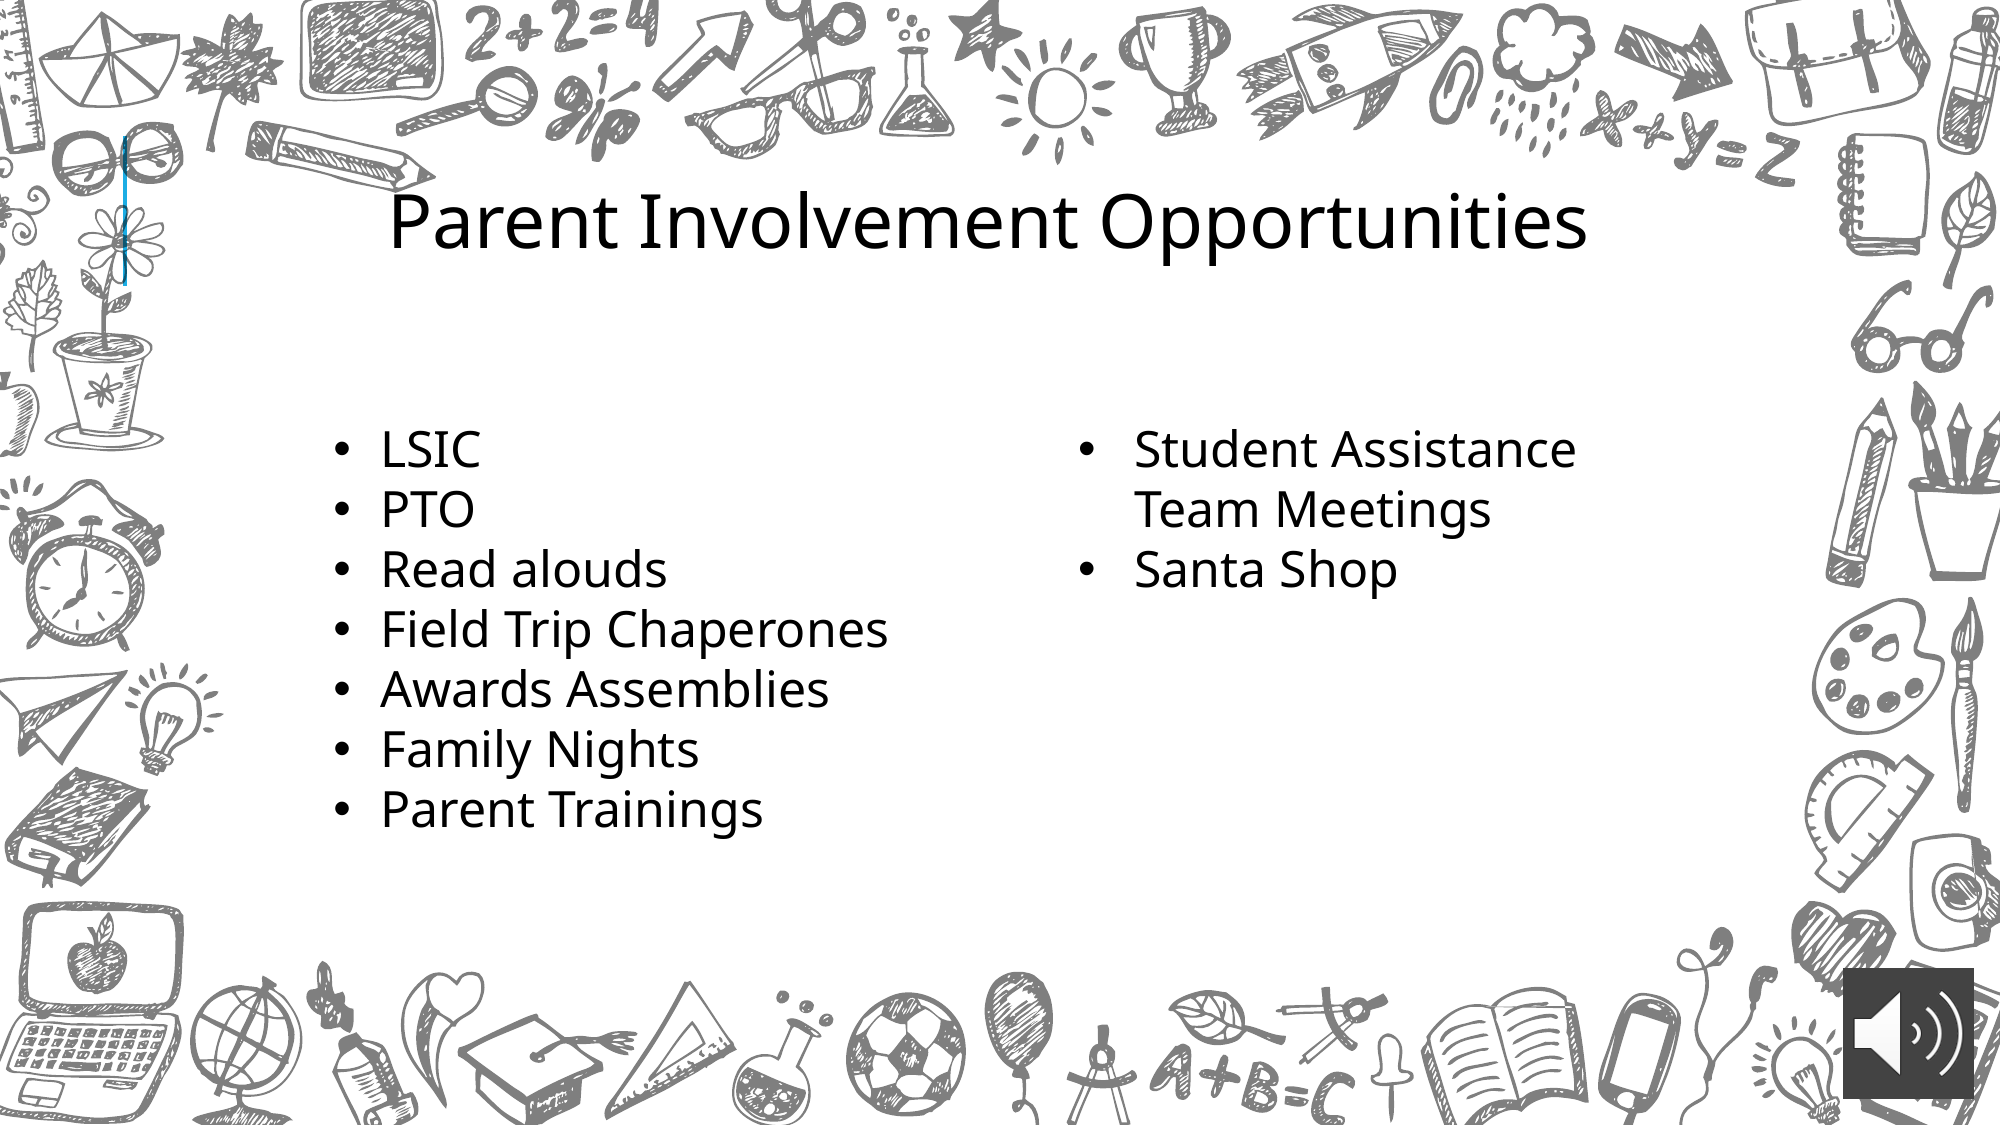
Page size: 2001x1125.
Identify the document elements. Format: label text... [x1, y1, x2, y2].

text_box [1490, 108, 1501, 125]
text_box [732, 1018, 822, 1125]
text_box [588, 8, 617, 21]
text_box [575, 98, 606, 145]
text_box [1632, 112, 1675, 150]
text_box [1980, 984, 2000, 996]
text_box [457, 1013, 638, 1125]
text_box [1429, 45, 1484, 125]
text_box [1826, 1028, 1836, 1045]
text_box [818, 1013, 834, 1027]
text_box [1492, 3, 1596, 93]
text_box [1311, 1071, 1356, 1125]
text_box [625, 0, 659, 47]
text_box [1980, 1009, 2000, 1098]
text_box [0, 242, 6, 266]
text_box [1028, 67, 1087, 129]
text_box [1118, 6, 1231, 137]
text_box [1909, 833, 2000, 952]
text_box [0, 156, 14, 179]
text_box [886, 8, 900, 22]
text_box [1039, 38, 1049, 65]
text_box [245, 120, 422, 176]
text_box [1673, 112, 1719, 171]
text_box [0, 29, 9, 41]
text_box [799, 1000, 815, 1014]
text_box [0, 504, 11, 511]
text_box [160, 662, 168, 680]
text_box [0, 669, 128, 766]
text_box [1771, 1036, 1841, 1125]
text_box [1499, 118, 1509, 137]
text_box [0, 185, 51, 246]
text_box [984, 971, 1053, 1125]
text_box [1941, 171, 1997, 290]
text_box [1284, 1086, 1309, 1095]
text_box [879, 46, 955, 138]
text_box [32, 482, 44, 496]
text_box [1676, 926, 1779, 1125]
text_box [1754, 132, 1801, 187]
text_box [545, 75, 593, 141]
text_box [1080, 125, 1094, 146]
text_box [1198, 1054, 1241, 1098]
text_box [1908, 380, 2000, 582]
text_box [1791, 901, 1897, 997]
text_box [607, 80, 641, 102]
text_box [1236, 4, 1464, 141]
text_box [1561, 101, 1570, 119]
text_box [1936, 6, 2000, 156]
text_box [465, 5, 501, 63]
text_box [1906, 959, 1927, 965]
text_box [1241, 1061, 1279, 1113]
text_box [1980, 992, 2000, 1009]
text_box [1066, 1024, 1137, 1125]
text_box [1716, 140, 1747, 154]
text_box [776, 990, 790, 1004]
text_box [206, 712, 224, 718]
text_box [1850, 279, 1994, 374]
text_box [4, 766, 151, 889]
text_box [906, 14, 918, 27]
text_box [1715, 154, 1744, 168]
text_box [1549, 92, 1557, 109]
text_box [1837, 133, 1930, 257]
text_box [23, 475, 31, 492]
text_box [1530, 103, 1540, 123]
text_box [1791, 1016, 1798, 1030]
text_box [1022, 133, 1040, 156]
text_box [948, 0, 1023, 72]
text_box [38, 11, 285, 153]
text_box [149, 668, 157, 682]
text_box [1515, 122, 1524, 143]
text_box [1598, 992, 1682, 1125]
text_box [1953, 1106, 1977, 1125]
text_box [138, 674, 150, 689]
text_box [0, 0, 46, 155]
text_box [195, 673, 208, 684]
text_box [1825, 397, 1898, 589]
text_box [1950, 596, 1984, 813]
text_box [1000, 117, 1023, 128]
text_box [1014, 48, 1031, 72]
text_box [44, 204, 166, 452]
picture [1841, 966, 1976, 1101]
text_box [1508, 93, 1516, 107]
text_box [591, 109, 641, 162]
text_box [395, 66, 538, 137]
text_box [0, 371, 40, 458]
text_box [505, 13, 544, 52]
text_box [371, 1097, 382, 1103]
text_box [1572, 77, 1580, 93]
text_box [1980, 1011, 1989, 1037]
text_box [299, 0, 444, 102]
text_box [51, 121, 184, 197]
text_box [1420, 986, 1589, 1125]
text_box [139, 682, 202, 777]
text_box [190, 975, 303, 1125]
text_box [202, 727, 215, 733]
text_box [684, 0, 876, 160]
text_box [1804, 749, 1935, 894]
text_box [400, 971, 485, 1109]
text_box [1079, 53, 1098, 72]
text_box [1060, 38, 1072, 65]
text_box [1284, 1095, 1309, 1107]
text_box [128, 686, 141, 696]
text_box Parent Involvement Opportunities [330, 166, 1647, 307]
text_box [604, 980, 737, 1121]
text_box [597, 63, 608, 95]
text_box LSIC PTO Read alouds Field Trip Chaperones Awards Assemblies Family Nights Parent Trainings [318, 410, 908, 891]
text_box [10, 478, 18, 494]
text_box [2, 259, 63, 373]
text_box [589, 23, 618, 35]
text_box [125, 701, 139, 709]
text_box [8, 479, 165, 567]
text_box [1091, 80, 1116, 91]
text_box [0, 901, 184, 1124]
text_box [1275, 986, 1389, 1065]
text_box [25, 515, 145, 652]
text_box [1542, 140, 1551, 159]
text_box [1518, 100, 1526, 114]
text_box [1614, 23, 1733, 102]
text_box [995, 94, 1019, 105]
text_box [1580, 90, 1638, 148]
text_box [1091, 106, 1113, 117]
text_box [1149, 1043, 1192, 1100]
text_box [1054, 136, 1064, 166]
text_box [551, 0, 589, 53]
text_box [203, 691, 219, 701]
text_box [1529, 135, 1537, 153]
text_box [1772, 1023, 1782, 1041]
text_box [1744, 0, 1931, 127]
text_box [1495, 89, 1504, 103]
text_box [1808, 1018, 1817, 1036]
text_box [306, 960, 354, 1033]
text_box [1861, 1109, 1929, 1125]
text_box [179, 662, 189, 680]
text_box [1811, 597, 1945, 736]
text_box [1370, 1033, 1414, 1123]
text_box [1546, 117, 1555, 133]
text_box [916, 27, 930, 42]
text_box Student Assistance Team Meetings Santa Shop [1063, 410, 1682, 686]
text_box [1001, 65, 1023, 87]
text_box [1558, 127, 1567, 141]
text_box [846, 992, 966, 1117]
text_box [332, 1032, 419, 1125]
text_box [898, 29, 911, 41]
text_box [1168, 990, 1286, 1046]
text_box [652, 10, 754, 103]
text_box [0, 488, 10, 500]
